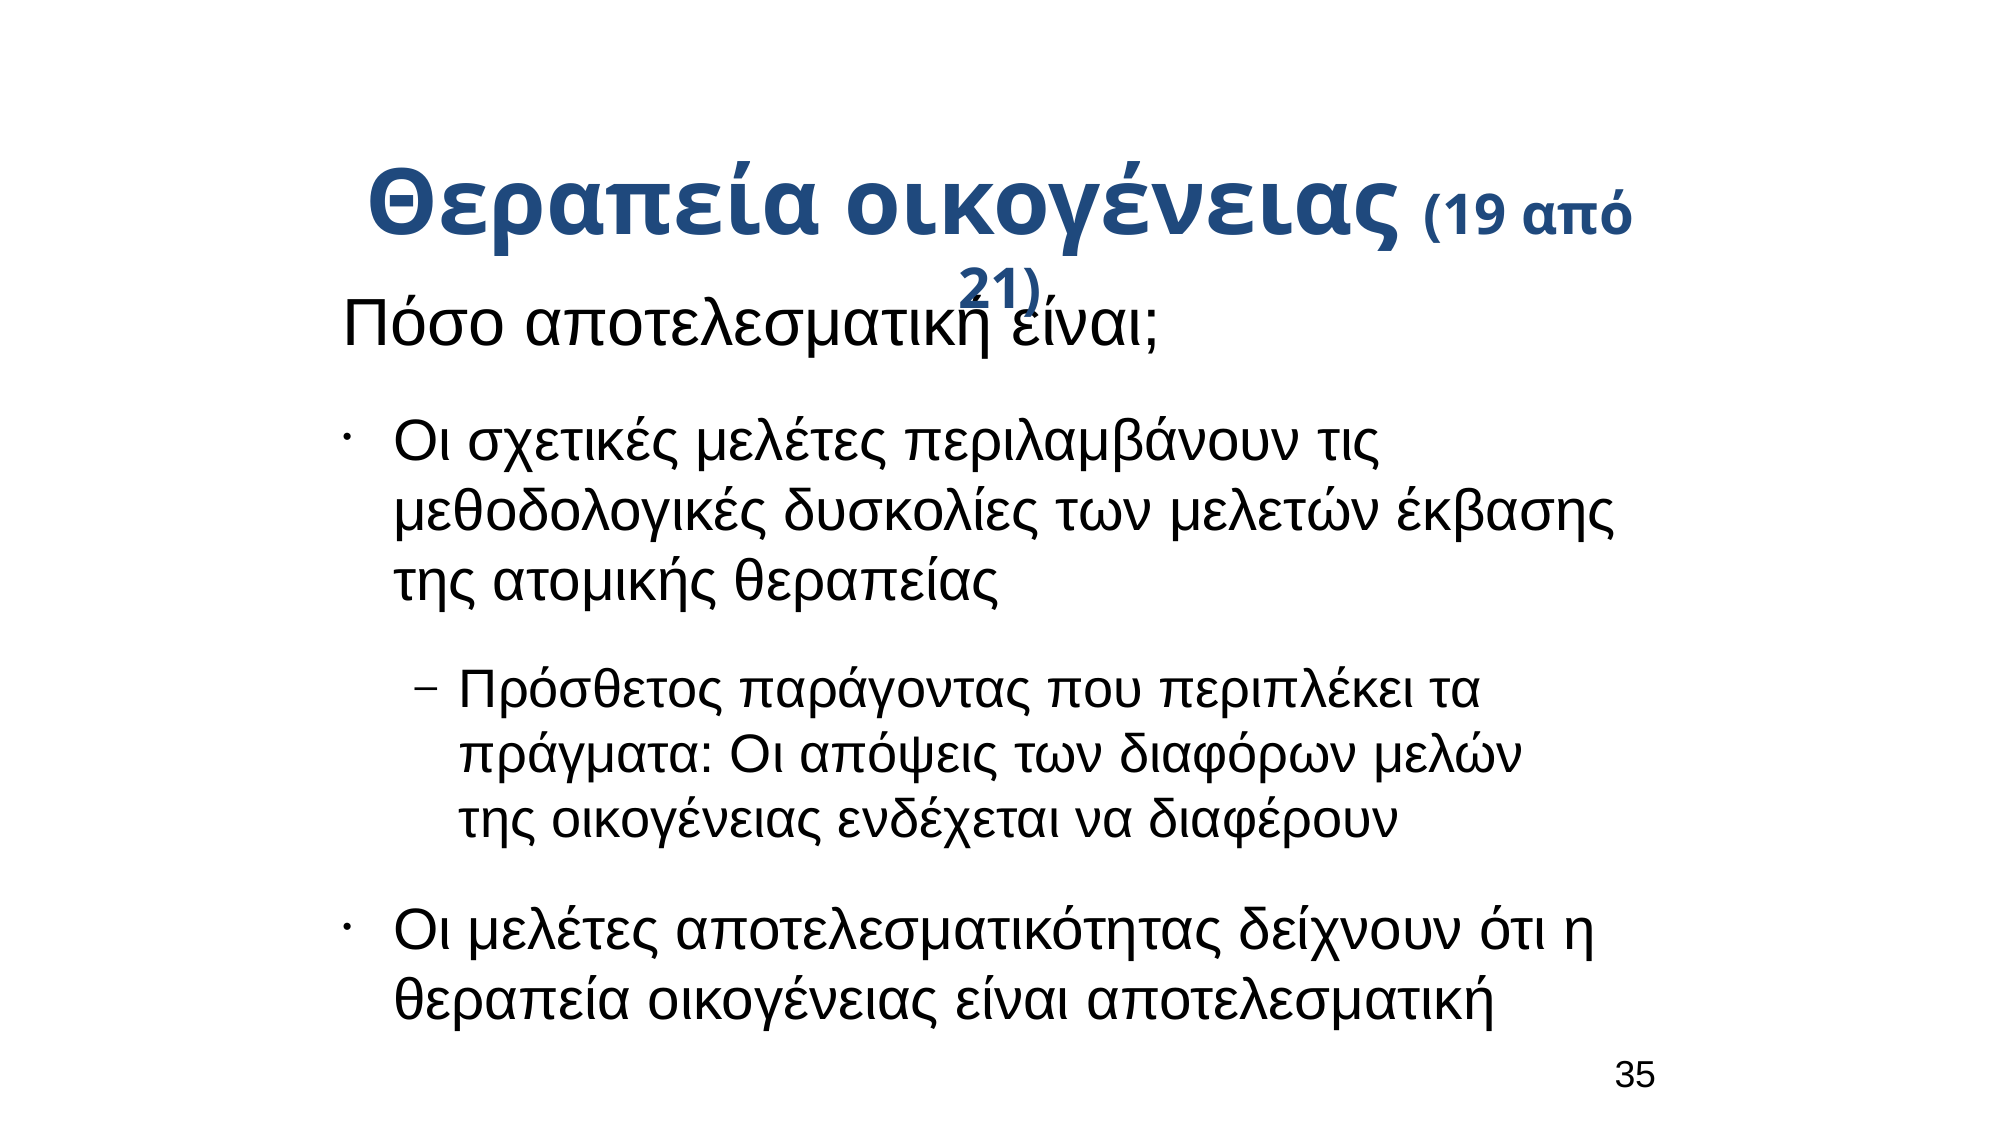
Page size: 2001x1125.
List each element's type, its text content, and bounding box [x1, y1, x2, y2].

text_box 35 [1599, 1042, 1675, 1103]
title Θεραπεία οικογένειας (19 από 21) [324, 137, 1675, 325]
text_box Πόσο αποτελεσματική είναι; Οι σχετικές μελέτες περιλαμβάνουν τις μεθοδολογικές δυσκολίες των μελετών έκβασης της ατομικής θεραπείας Πρόσθετος παράγοντας που περιπλέκει τα πράγματα: Οι απόψεις των διαφόρων μελών της οικογένειας ενδέχεται να διαφέρουν Οι μελέτες αποτελεσματικότητας δείχνουν ότι η θεραπεία οικογένειας είναι αποτελεσματική [324, 325, 1675, 1005]
